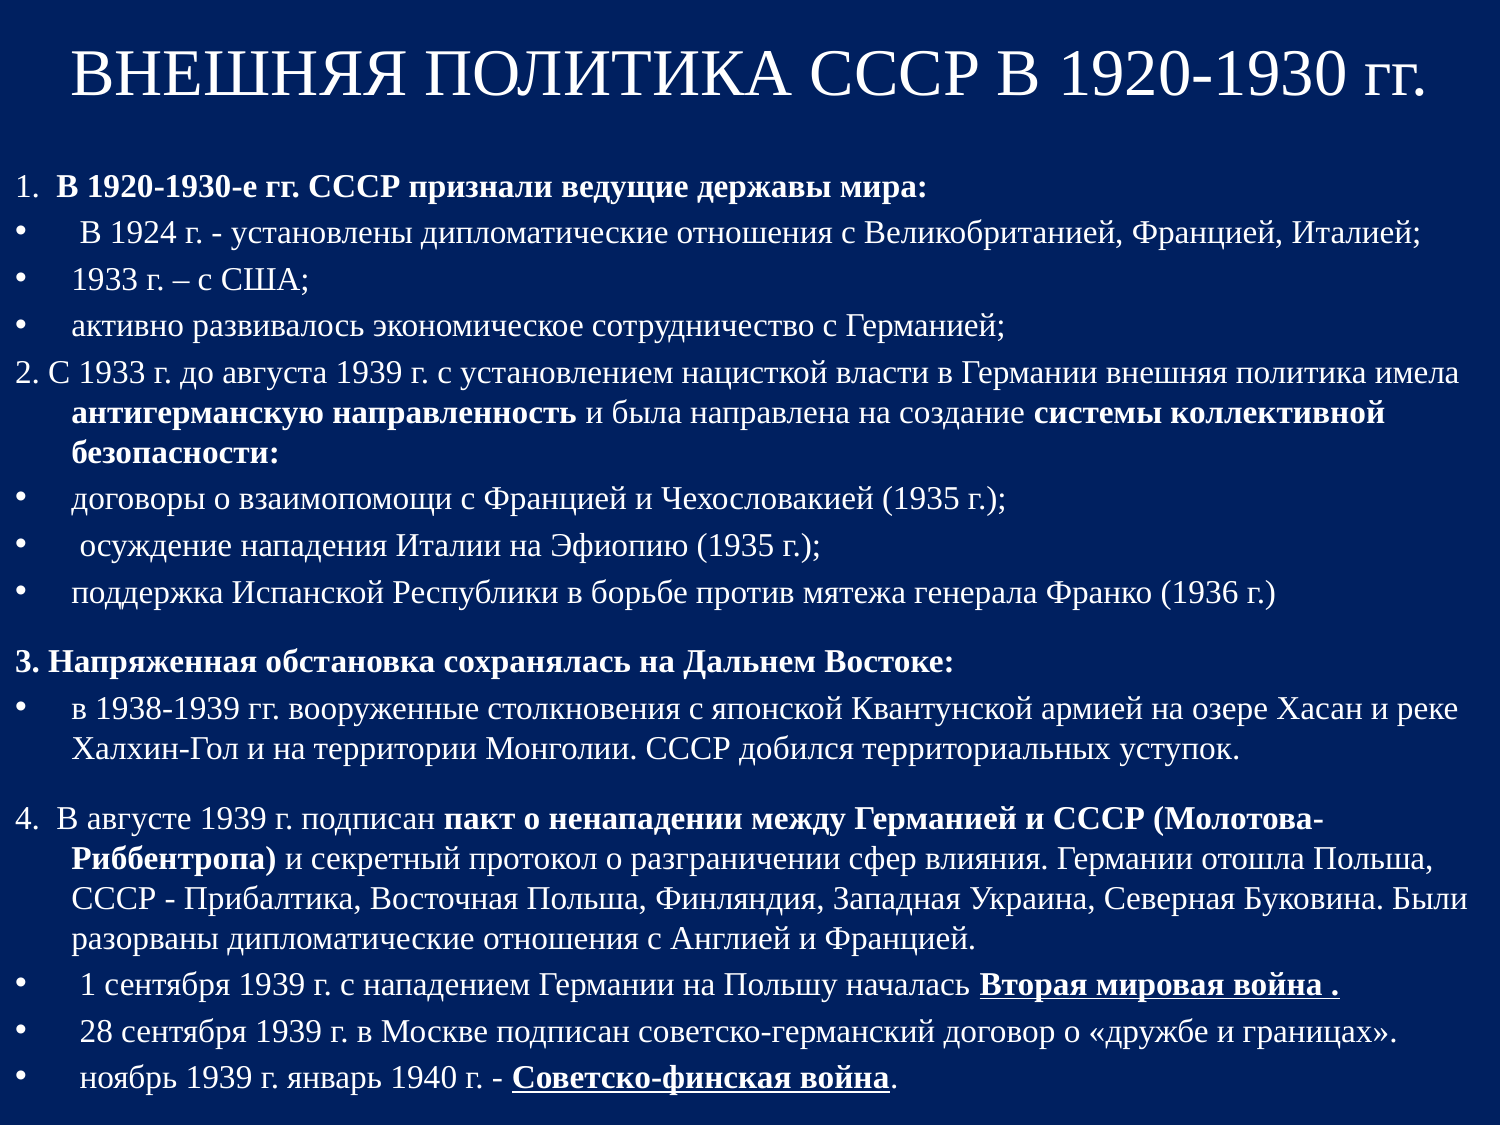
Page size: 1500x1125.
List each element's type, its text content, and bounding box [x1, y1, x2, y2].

list 1. В 1920-1930-е гг. СССР признали ведущие державы мира: В 1924 г. - установлены дипломатические отношения с Великобританией, Францией, Италией; 1933 г. – с США; активно развивалось экономическое сотрудничество с Германией; 2. С 1933 г. до августа 1939 г. с установлением нацисткой власти в Германии внешняя политика имела антигерманскую направленность и была направлена на создание системы коллективной безопасности: договоры о взаимопомощи с Францией и Чехословакией (1935 г.); осуждение нападения Италии на Эфиопию (1935 г.); поддержка Испанской Республики в борьбе против мятежа генерала Франко (1936 г.) 3. Напряженная обстановка сохранялась на Дальнем Востоке: в 1938-1939 гг. вооруженные столкновения с японской Квантунской армией на озере Хасан и реке Халхин-Гол и на территории Монголии. СССР добился территориальных уступок. 4. В августе 1939 г. подписан пакт о ненападении между Германией и СССР (Молотова-Риббентропа) и секретный протокол о разграничении сфер влияния. Германии отошла Польша, СССР - Прибалтика, Восточная Польша, Финляндия, Западная Украина, Северная Буковина. Были разорваны дипломатические отношения с Англией и Францией. 1 сентября 1939 г. с нападением Германии на Польшу началась Вторая мировая война . 28 сентября 1939 г. в Москве подписан советско-германский договор о «дружбе и границах». ноябрь 1939 г. январь 1940 г. - Советско-финская война. [0, 155, 1500, 1125]
title ВНЕШНЯЯ ПОЛИТИКА СССР В 1920-1930 гг. [0, 0, 1500, 138]
